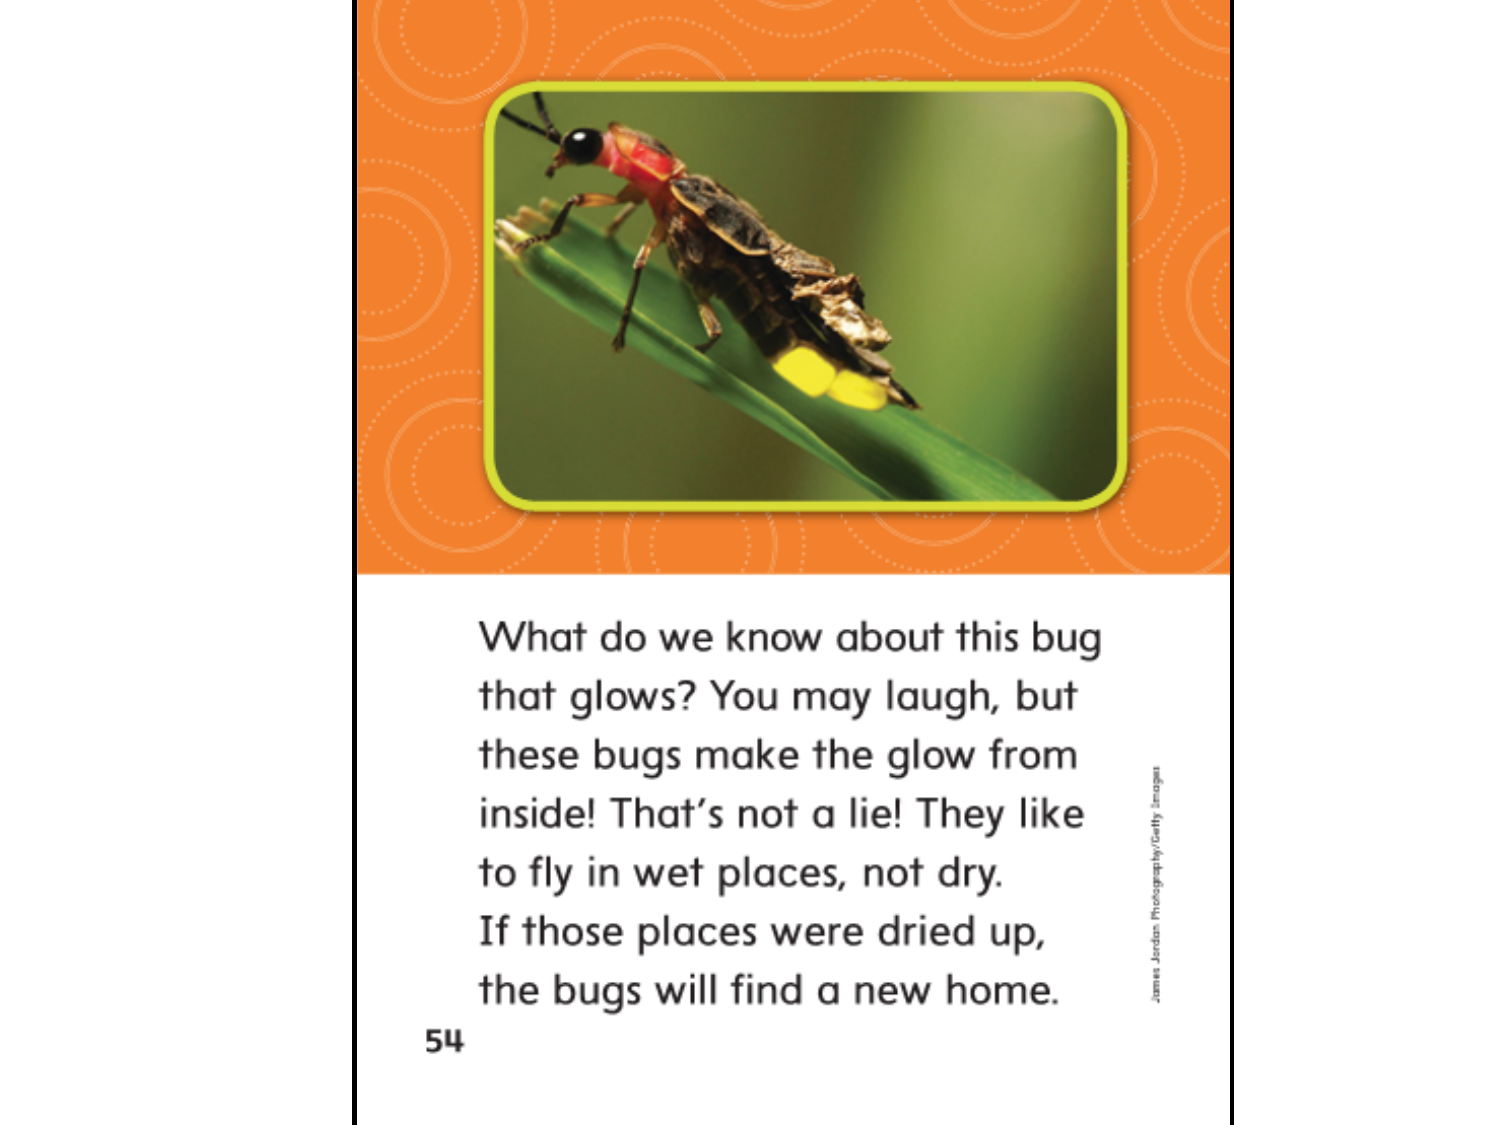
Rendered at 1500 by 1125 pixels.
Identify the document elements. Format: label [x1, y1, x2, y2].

picture [356, 0, 1231, 1125]
